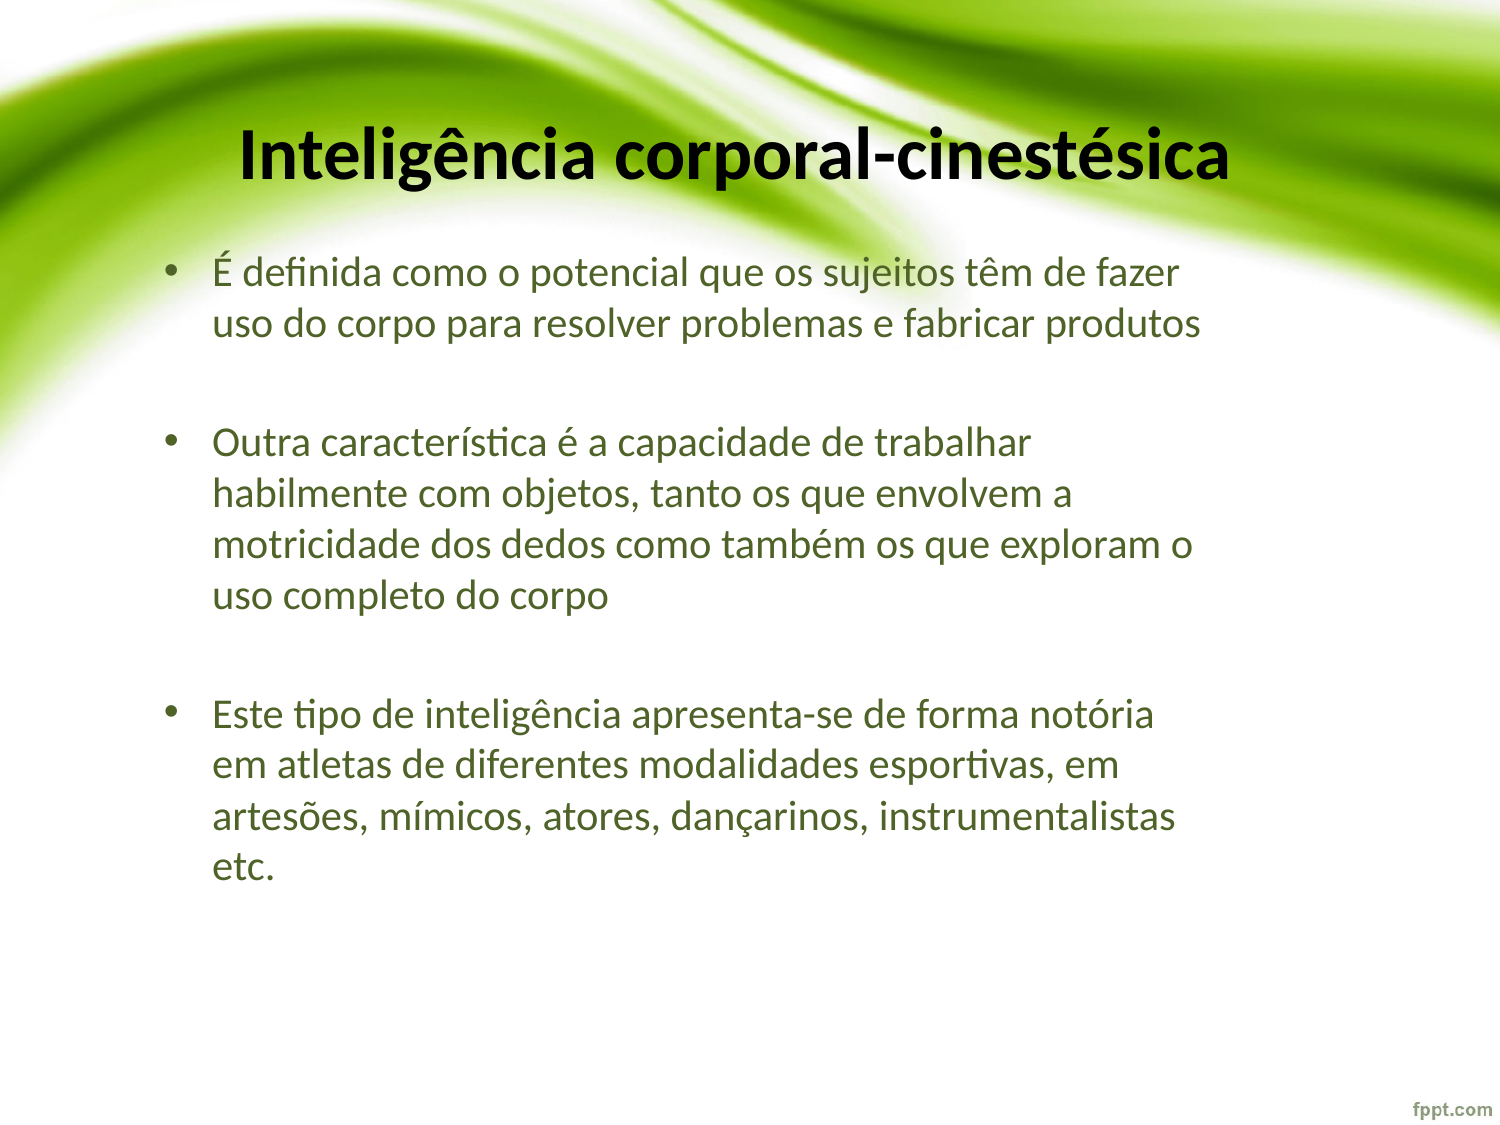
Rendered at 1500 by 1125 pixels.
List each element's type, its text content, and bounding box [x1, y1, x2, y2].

picture [0, 0, 1500, 1125]
list É definida como o potencial que os sujeitos têm de fazer uso do corpo para resolver problemas e fabricar produtos Outra característica é a capacidade de trabalhar habilmente com objetos, tanto os que envolvem a motricidade dos dedos como também os que exploram o uso completo do corpo Este tipo de inteligência apresenta-se de forma notória em atletas de diferentes modalidades esportivas, em artesões, mímicos, atores, dançarinos, instrumentalistas etc. [148, 236, 1225, 939]
title Inteligência corporal-cinestésica [223, 86, 1300, 212]
